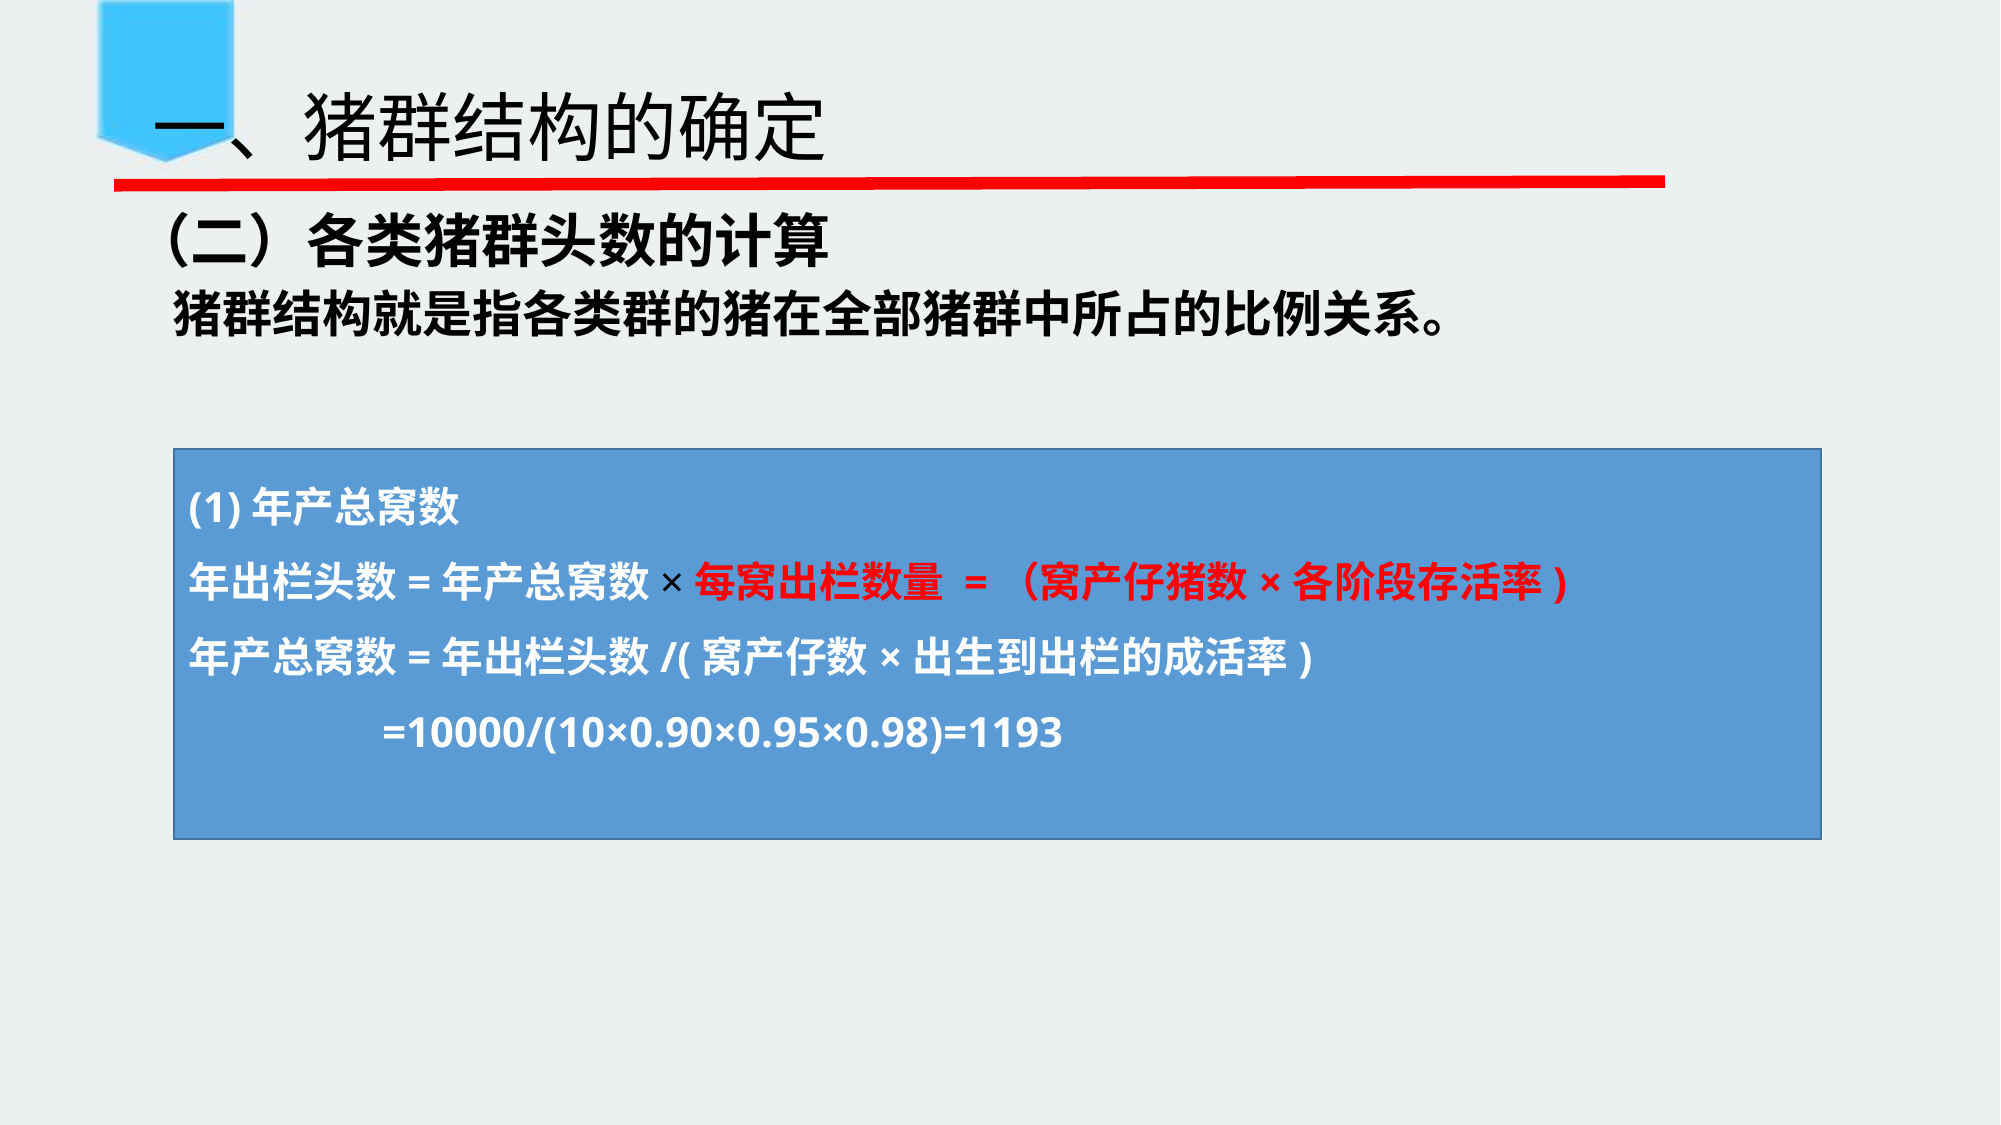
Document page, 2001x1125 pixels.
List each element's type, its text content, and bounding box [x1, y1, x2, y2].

title 一、猪群结构的确定 [137, 59, 1863, 204]
text_box （二）各类猪群头数的计算 猪群结构就是指各类群的猪在全部猪群中所占的比例关系。 [67, 197, 1821, 352]
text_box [114, 181, 1665, 186]
picture [0, 0, 2001, 1125]
text_box (1)年产总窝数 年出栏头数=年产总窝数×每窝出栏数量 =（窝产仔猪数×各阶段存活率) 年产总窝数=年出栏头数/(窝产仔数×出生到出栏的成活率) =10000/(10×0.90×0.95×0.98)=1193 [173, 448, 1822, 840]
